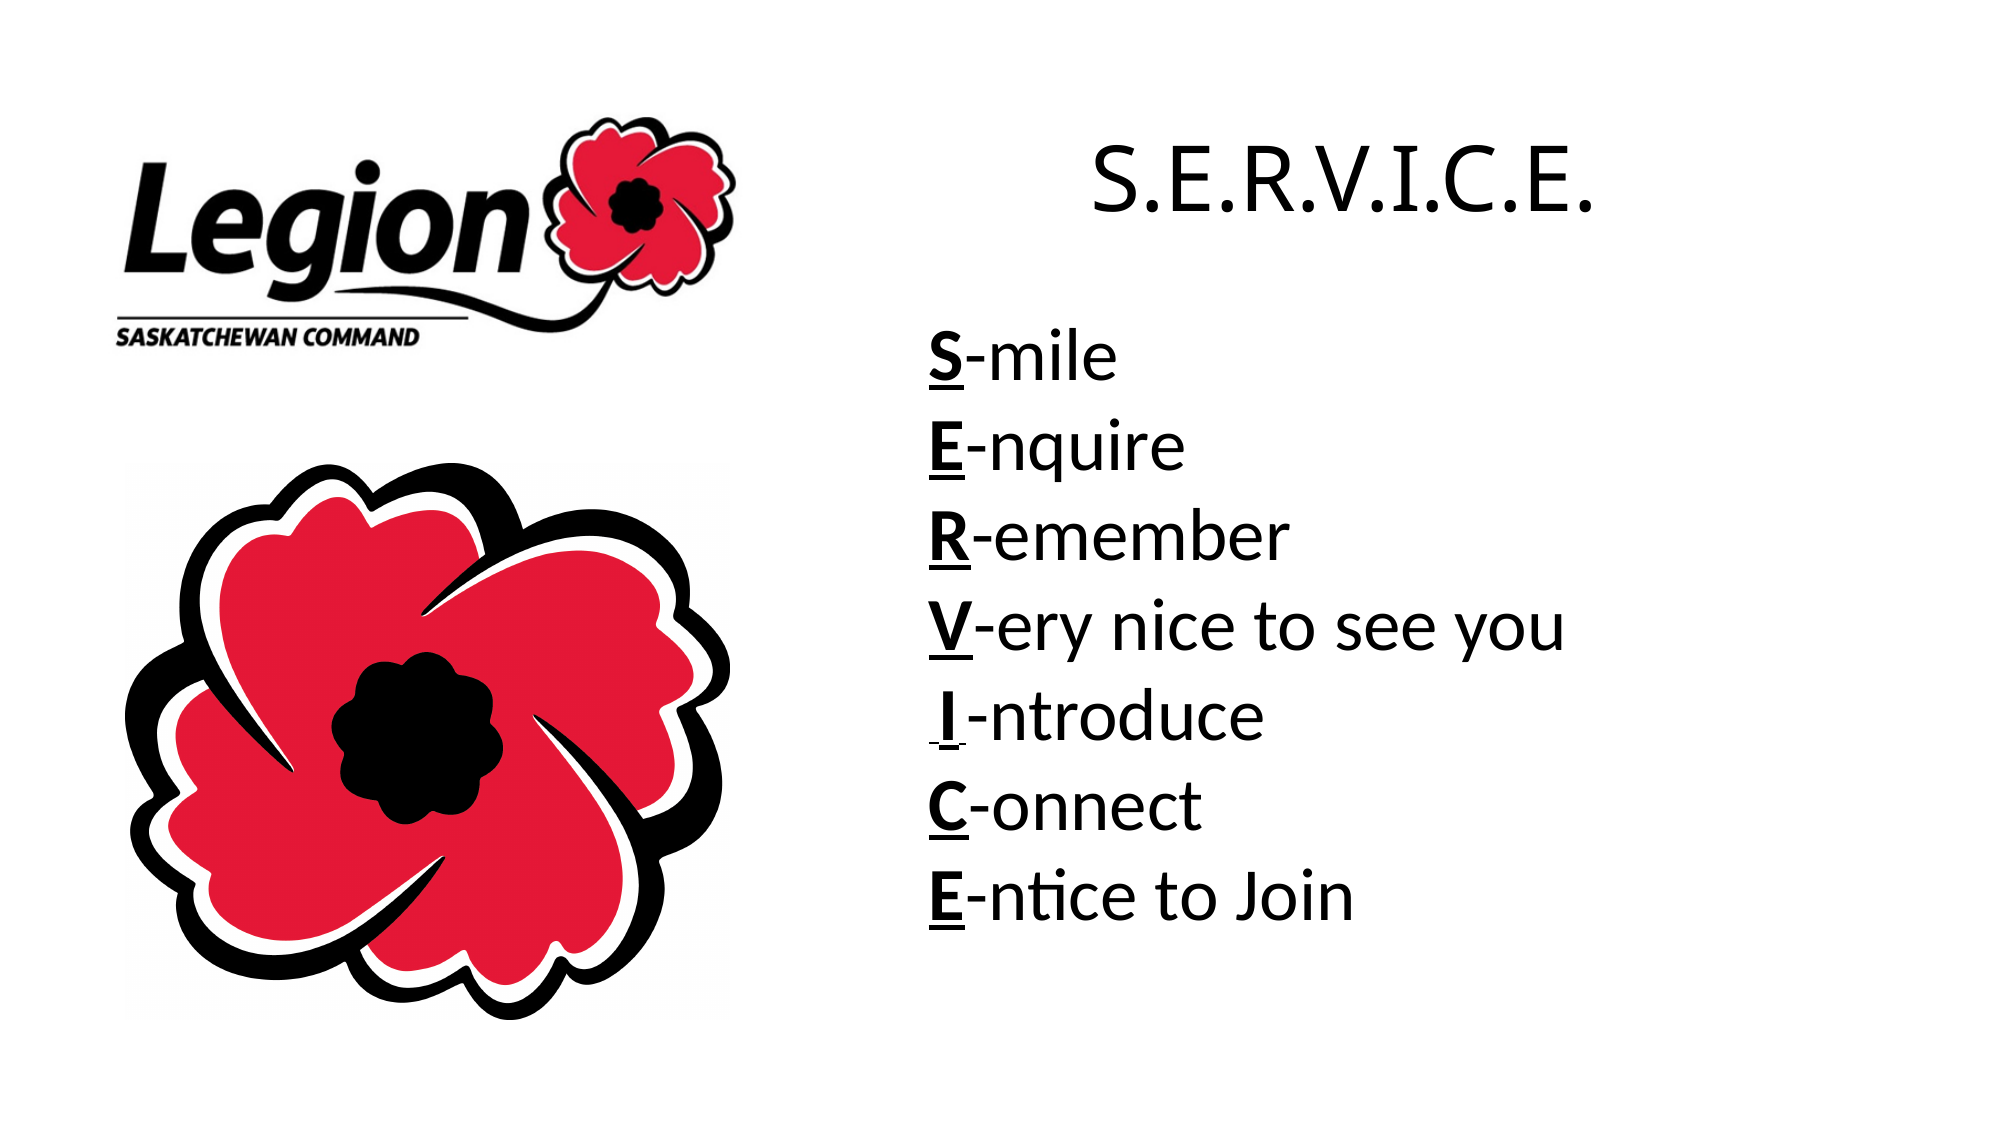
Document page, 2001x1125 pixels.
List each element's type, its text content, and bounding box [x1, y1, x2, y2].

picture [95, 106, 759, 371]
picture [125, 463, 730, 1020]
text_box S-mile E-nquire R-emember V-ery nice to see you I -ntroduce C-onnect E-ntice to Join [914, 298, 1800, 944]
title S.E.R.V.I.C.E. [805, 124, 1884, 239]
